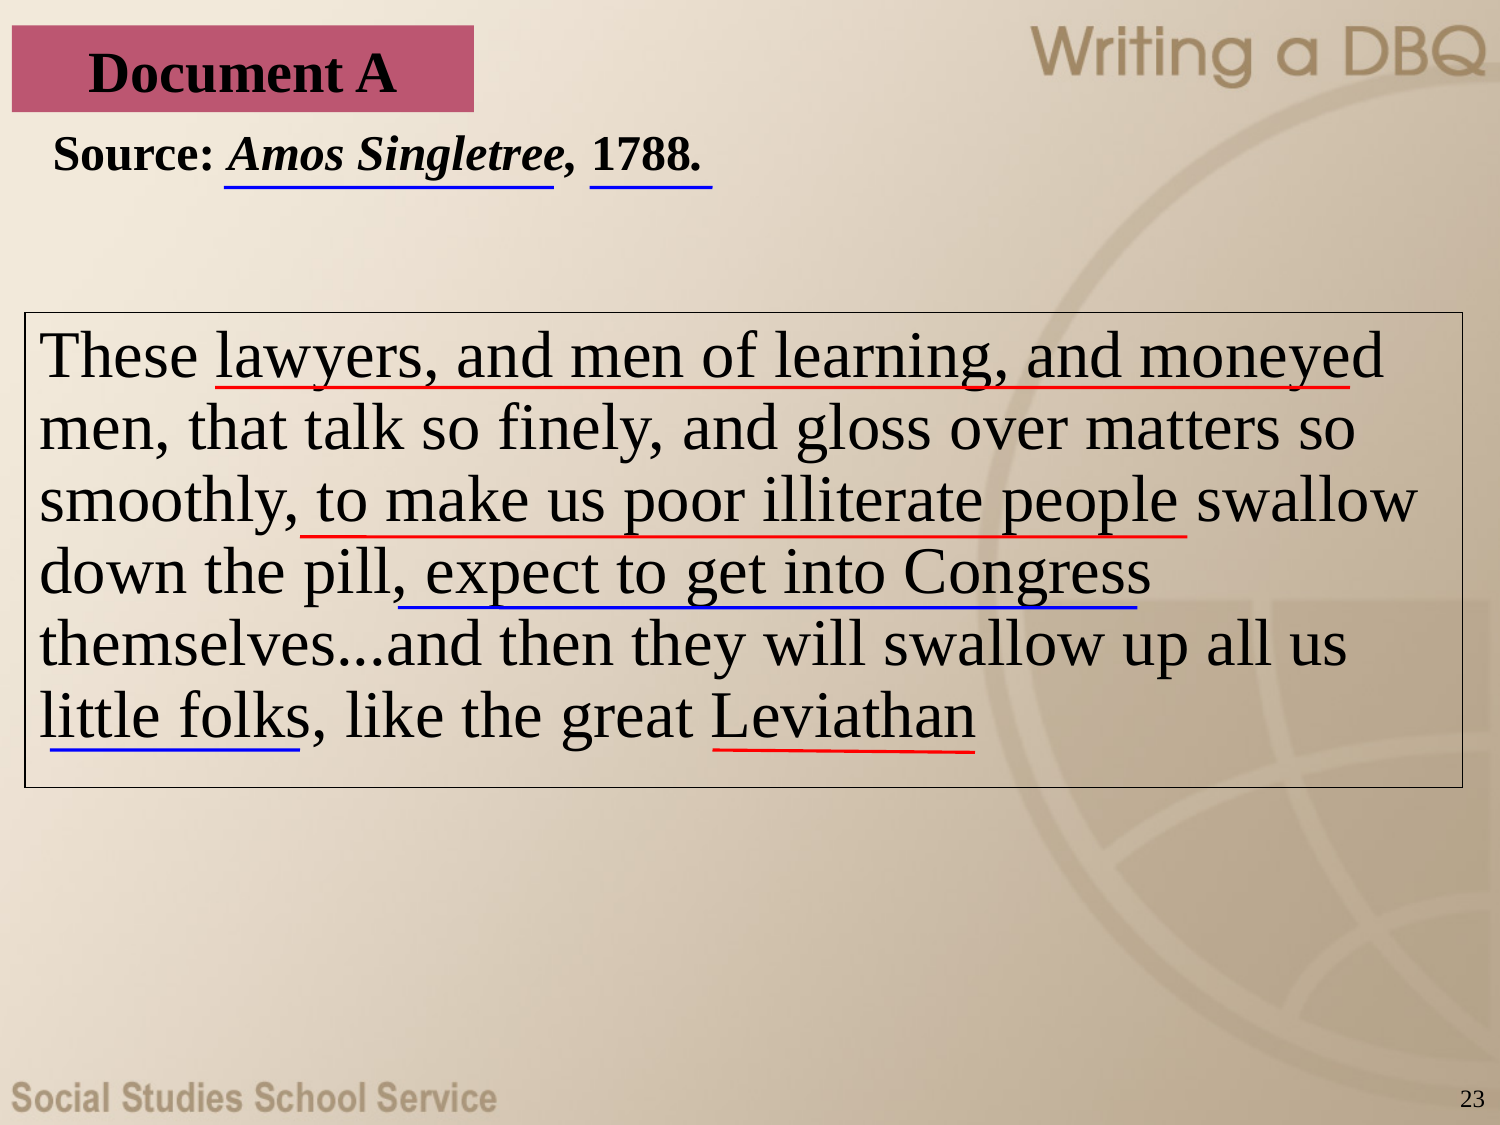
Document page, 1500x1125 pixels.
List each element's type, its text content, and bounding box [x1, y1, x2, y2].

title Document A [11, 25, 475, 113]
text_box [24, 312, 1463, 788]
slide_number 23 [1187, 1074, 1500, 1101]
text_box These lawyers, and men of learning, and moneyed men, that talk so finely, and gloss over matters so smoothly, to make us poor illiterate people swallow down the pill, expect to get into Congress themselves...and then they will swallow up all us little folks, like the great Leviathan [24, 312, 1450, 759]
picture [0, 0, 1500, 1125]
list Source: Amos Singletree, 1788. [37, 112, 1488, 263]
